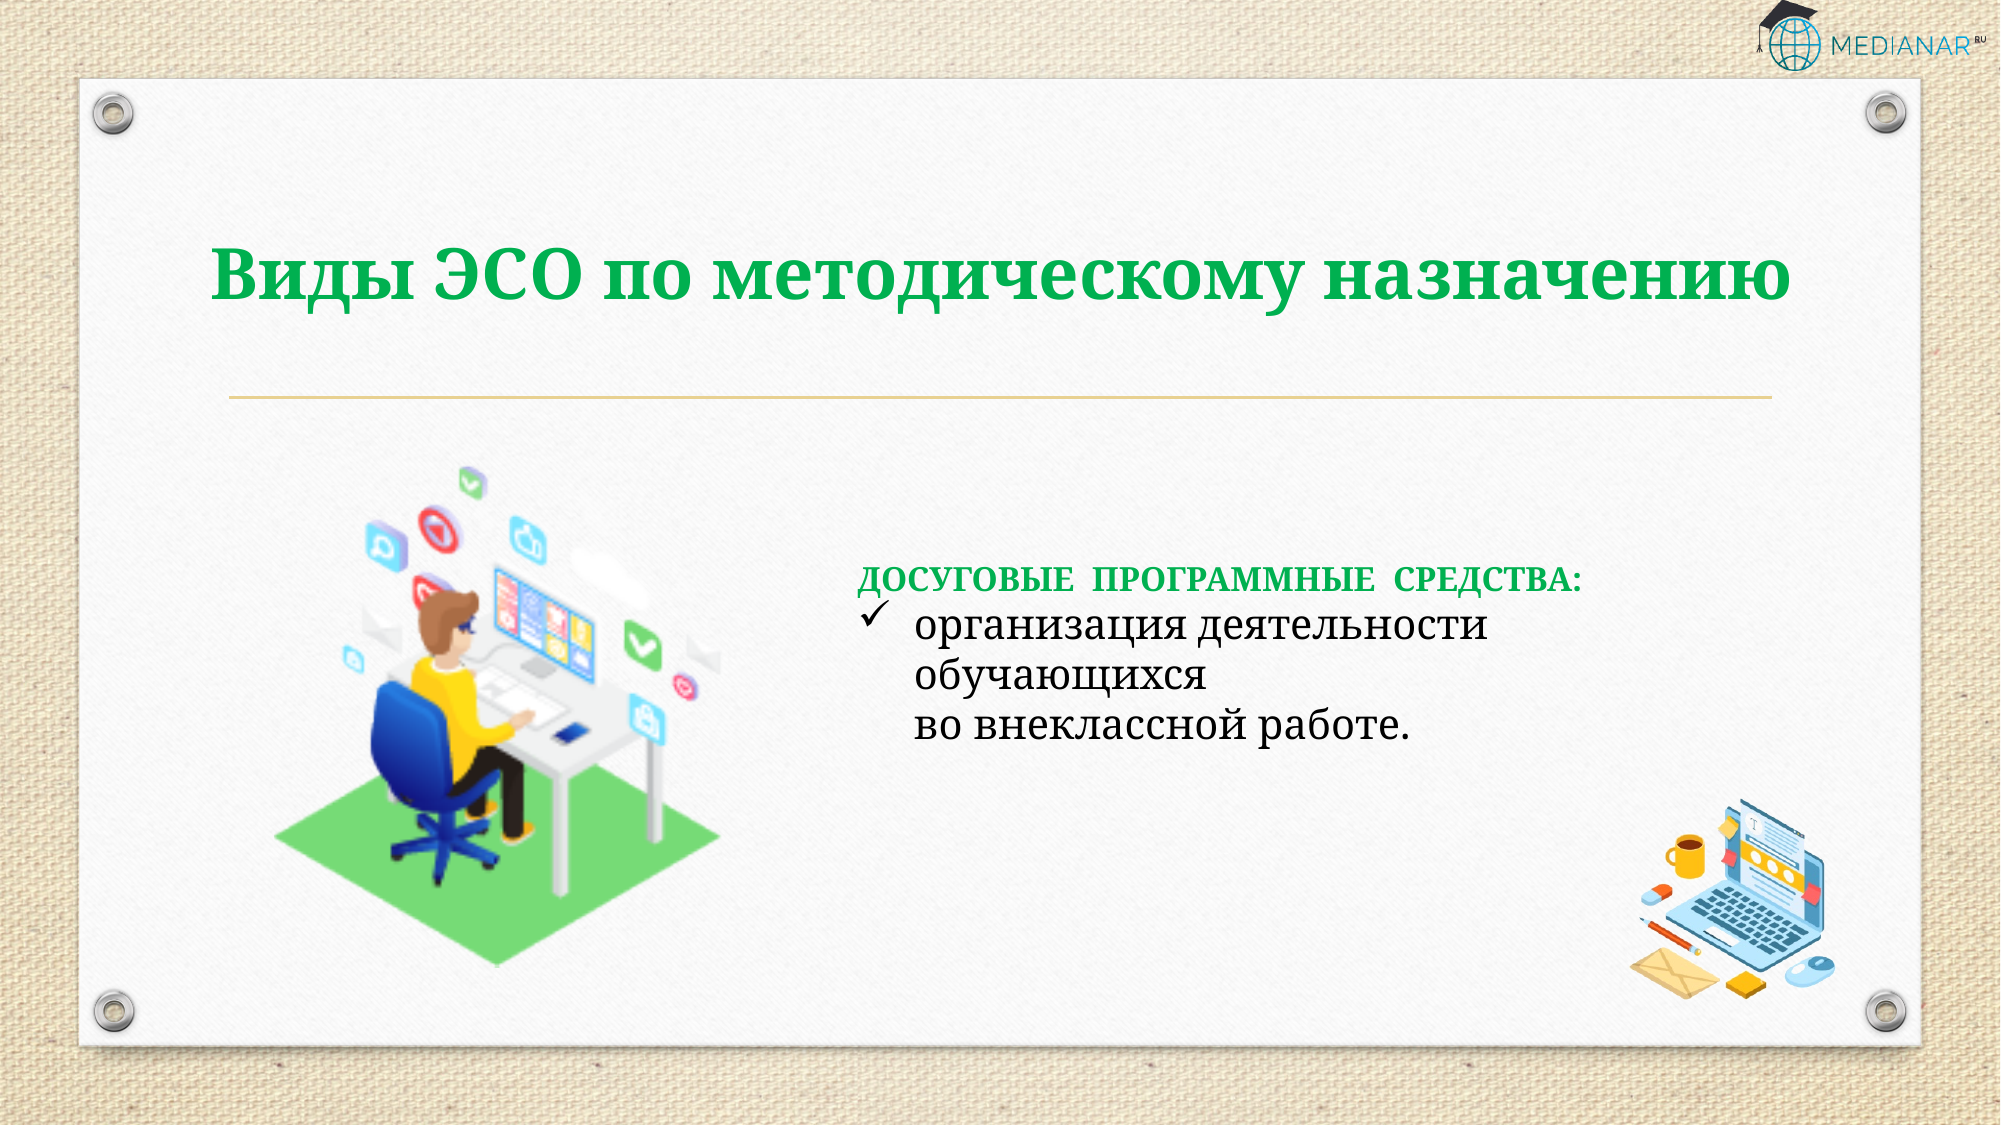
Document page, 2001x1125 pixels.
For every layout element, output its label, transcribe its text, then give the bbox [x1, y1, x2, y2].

text_box Виды ЭСО по методическому назначению [148, 220, 1856, 321]
picture [0, 0, 2001, 1125]
text_box ДОСУГОВЫЕ ПРОГРАММНЫЕ СРЕДСТВА: организация деятельности обучающихся во внеклассной работе. [842, 549, 1727, 757]
